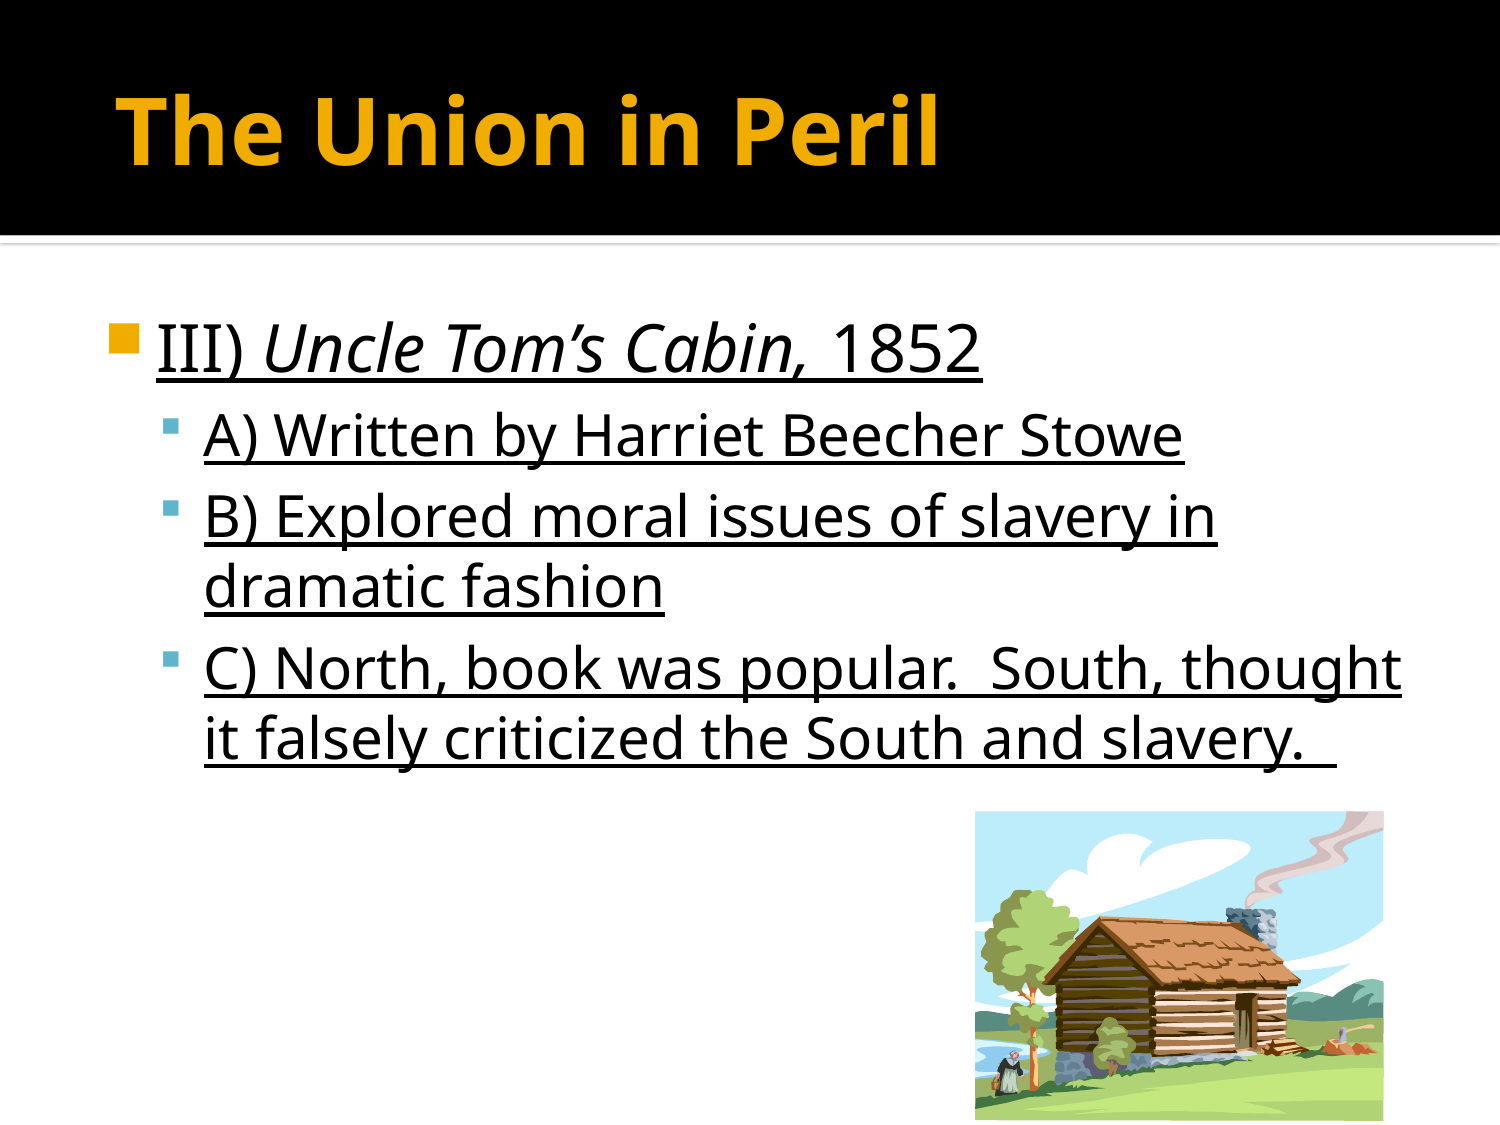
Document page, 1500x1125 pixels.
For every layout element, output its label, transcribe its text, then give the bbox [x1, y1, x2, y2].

picture [974, 807, 1388, 1125]
list III) Uncle Tom’s Cabin, 1852 A) Written by Harriet Beecher Stowe B) Explored moral issues of slavery in dramatic fashion C) North, book was popular. South, thought it falsely criticized the South and slavery. [75, 291, 1425, 1050]
title The Union in Peril [75, 25, 1425, 231]
